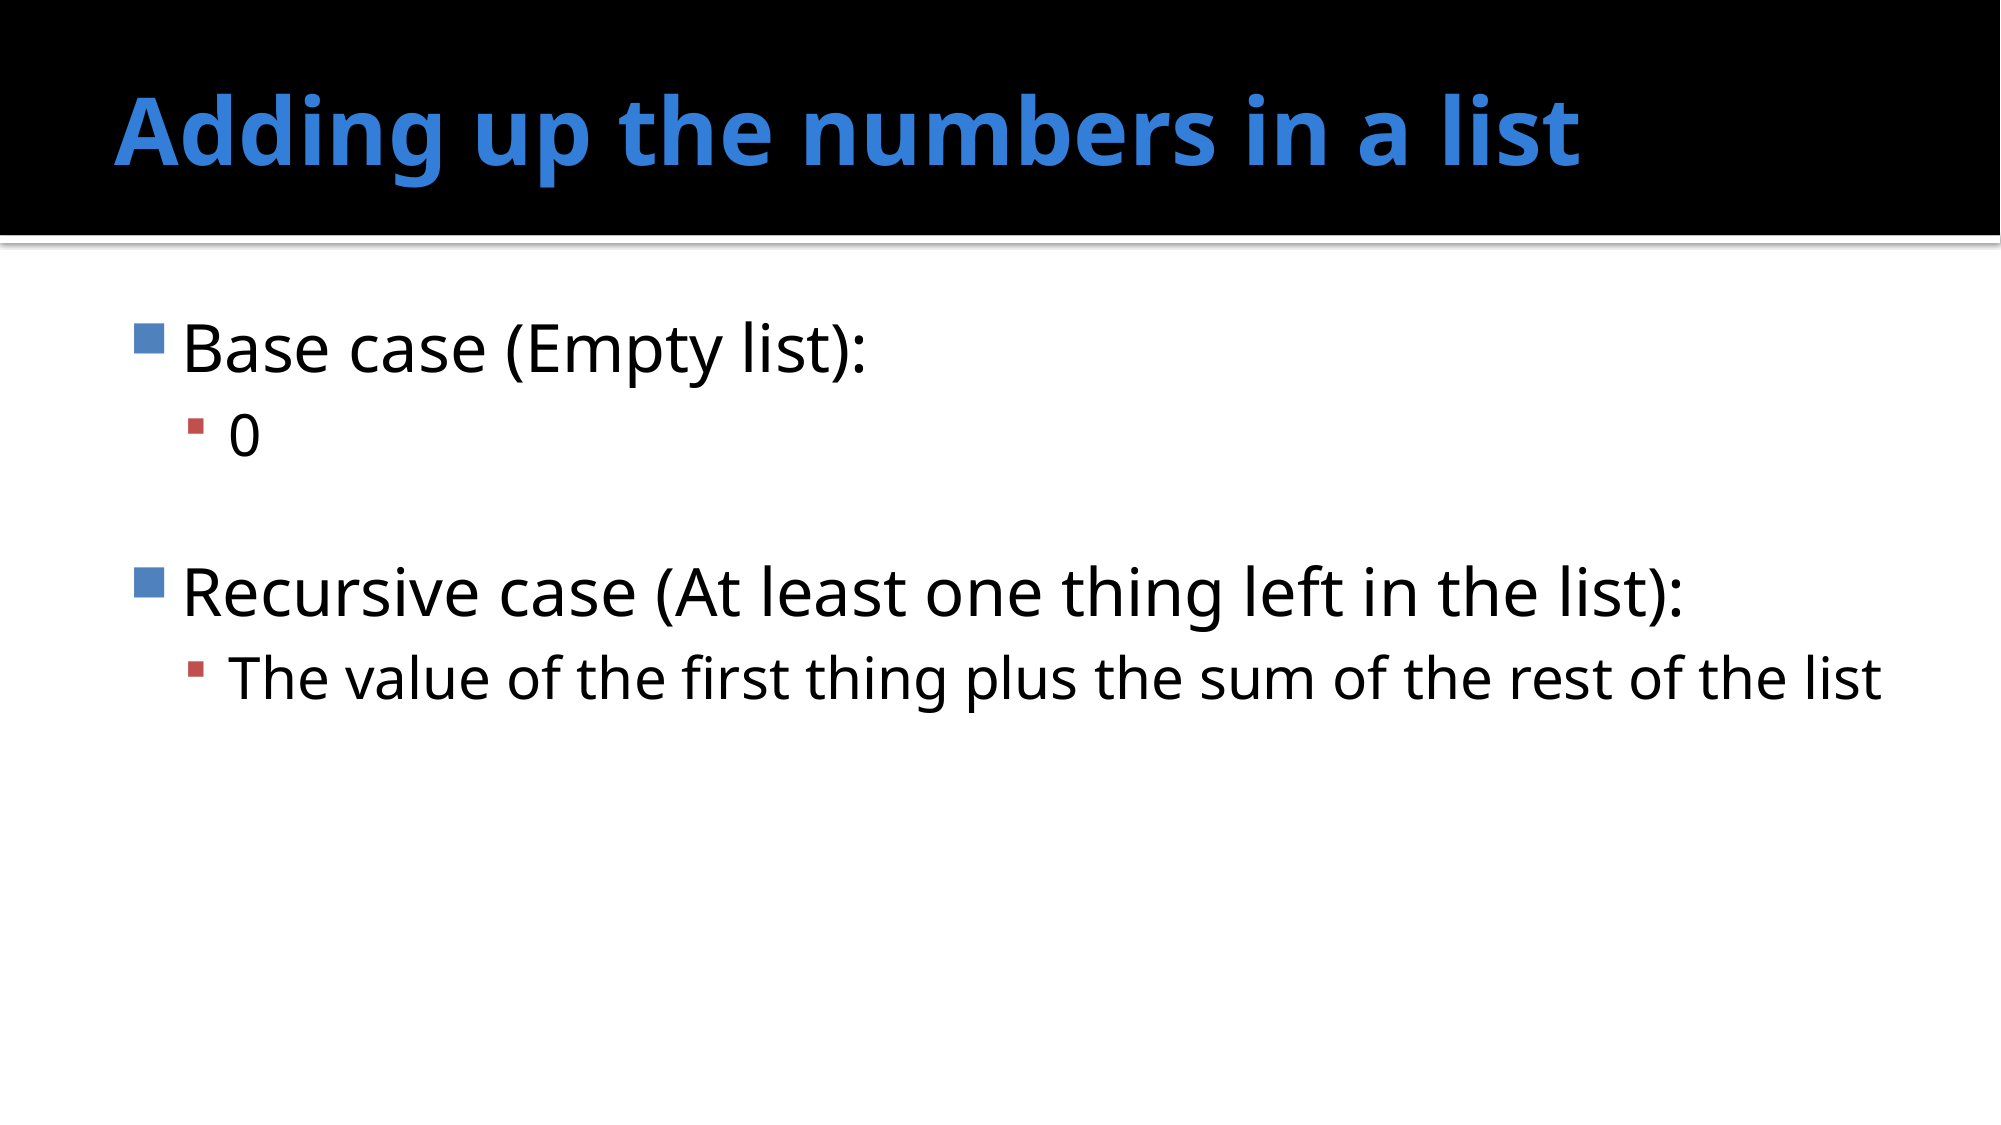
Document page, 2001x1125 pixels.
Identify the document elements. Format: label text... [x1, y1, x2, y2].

title Adding up the numbers in a list [99, 25, 1900, 231]
list Base case (Empty list): 0 Recursive case (At least one thing left in the list): The value of the first thing plus the sum of the rest of the list [99, 291, 1900, 1050]
